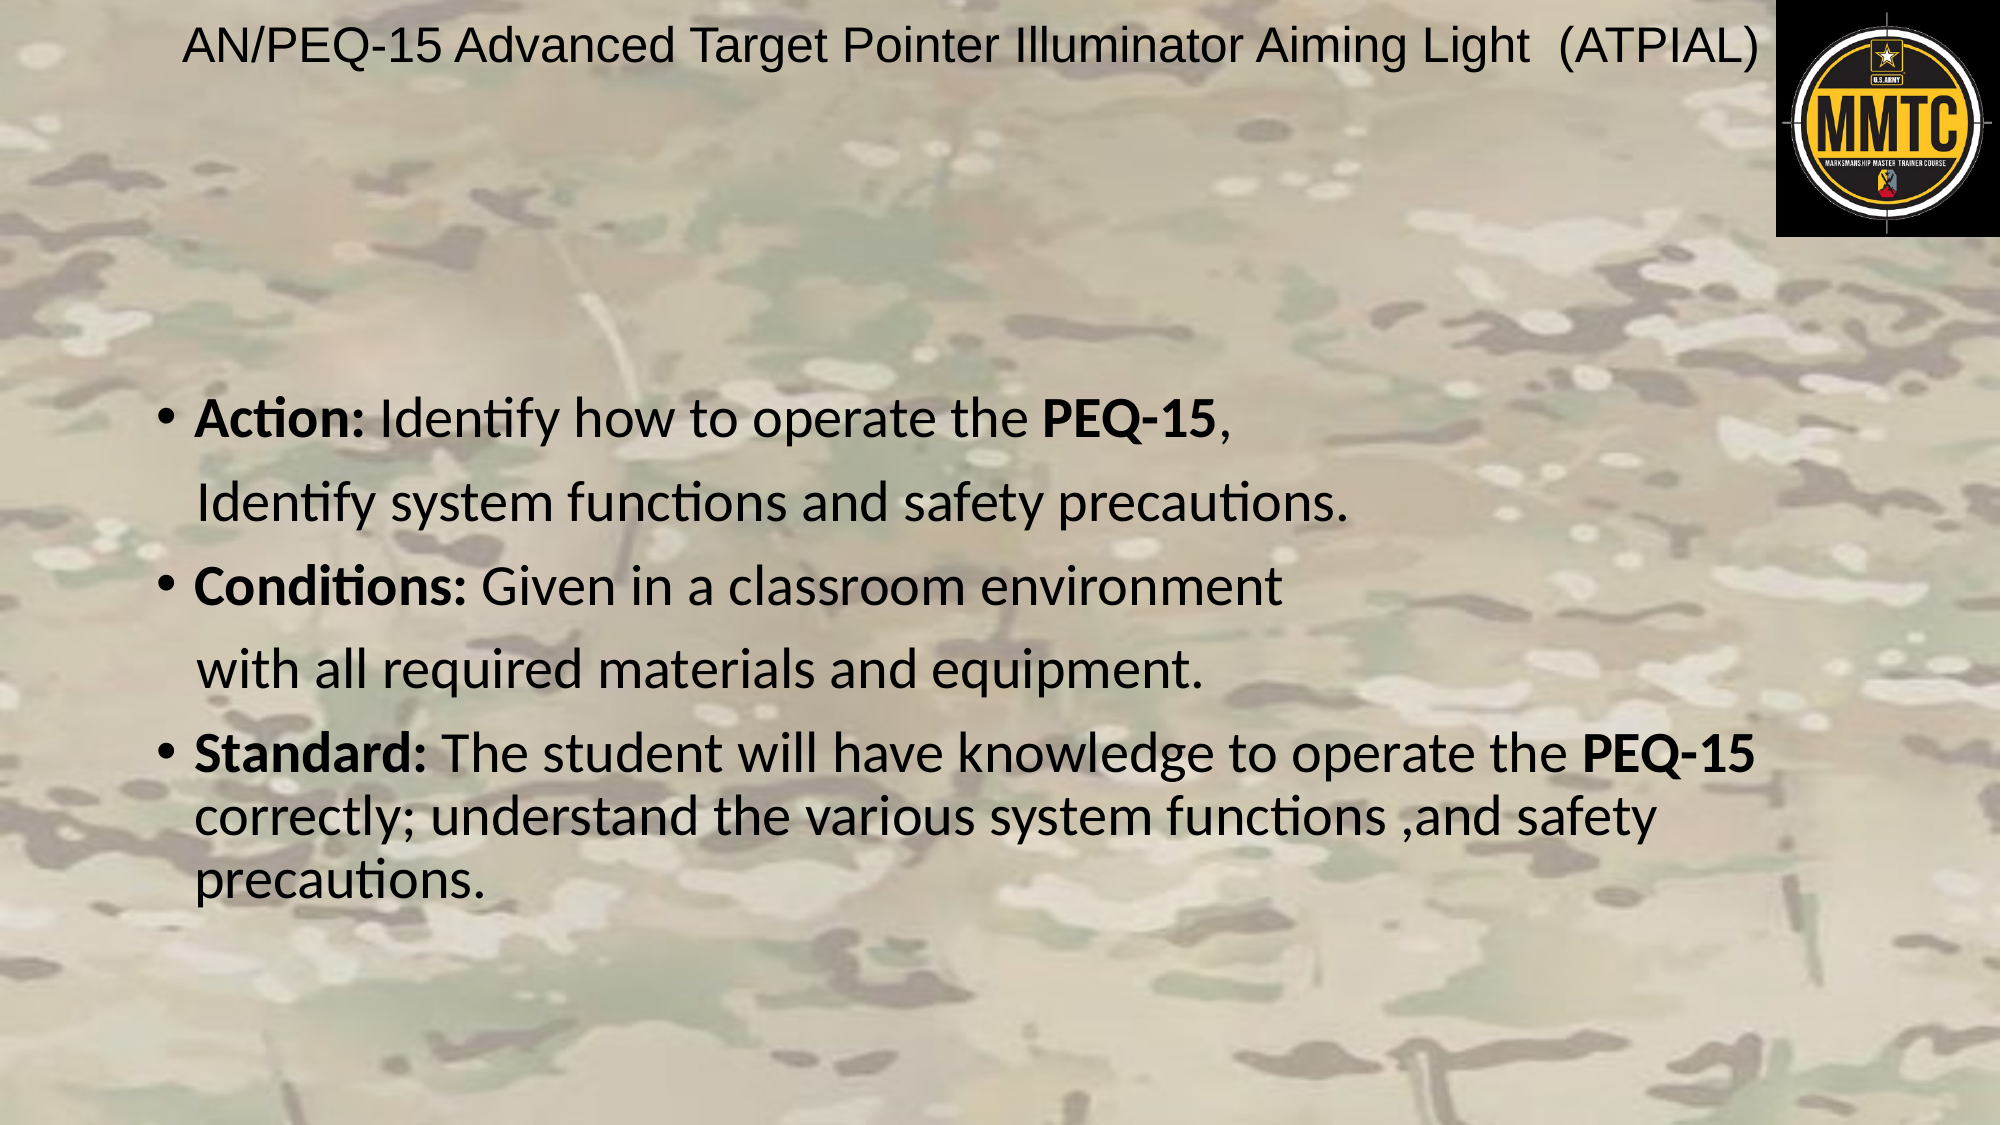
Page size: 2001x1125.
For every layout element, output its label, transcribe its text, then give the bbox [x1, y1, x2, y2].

list Action: Identify how to operate the PEQ-15, Identify system functions and safety precautions. Conditions: Given in a classroom environment with all required materials and equipment. Standard: The student will have knowledge to operate the PEQ-15 correctly; understand the various system functions ,and safety precautions. [141, 379, 1867, 1094]
picture [0, 0, 2000, 1125]
